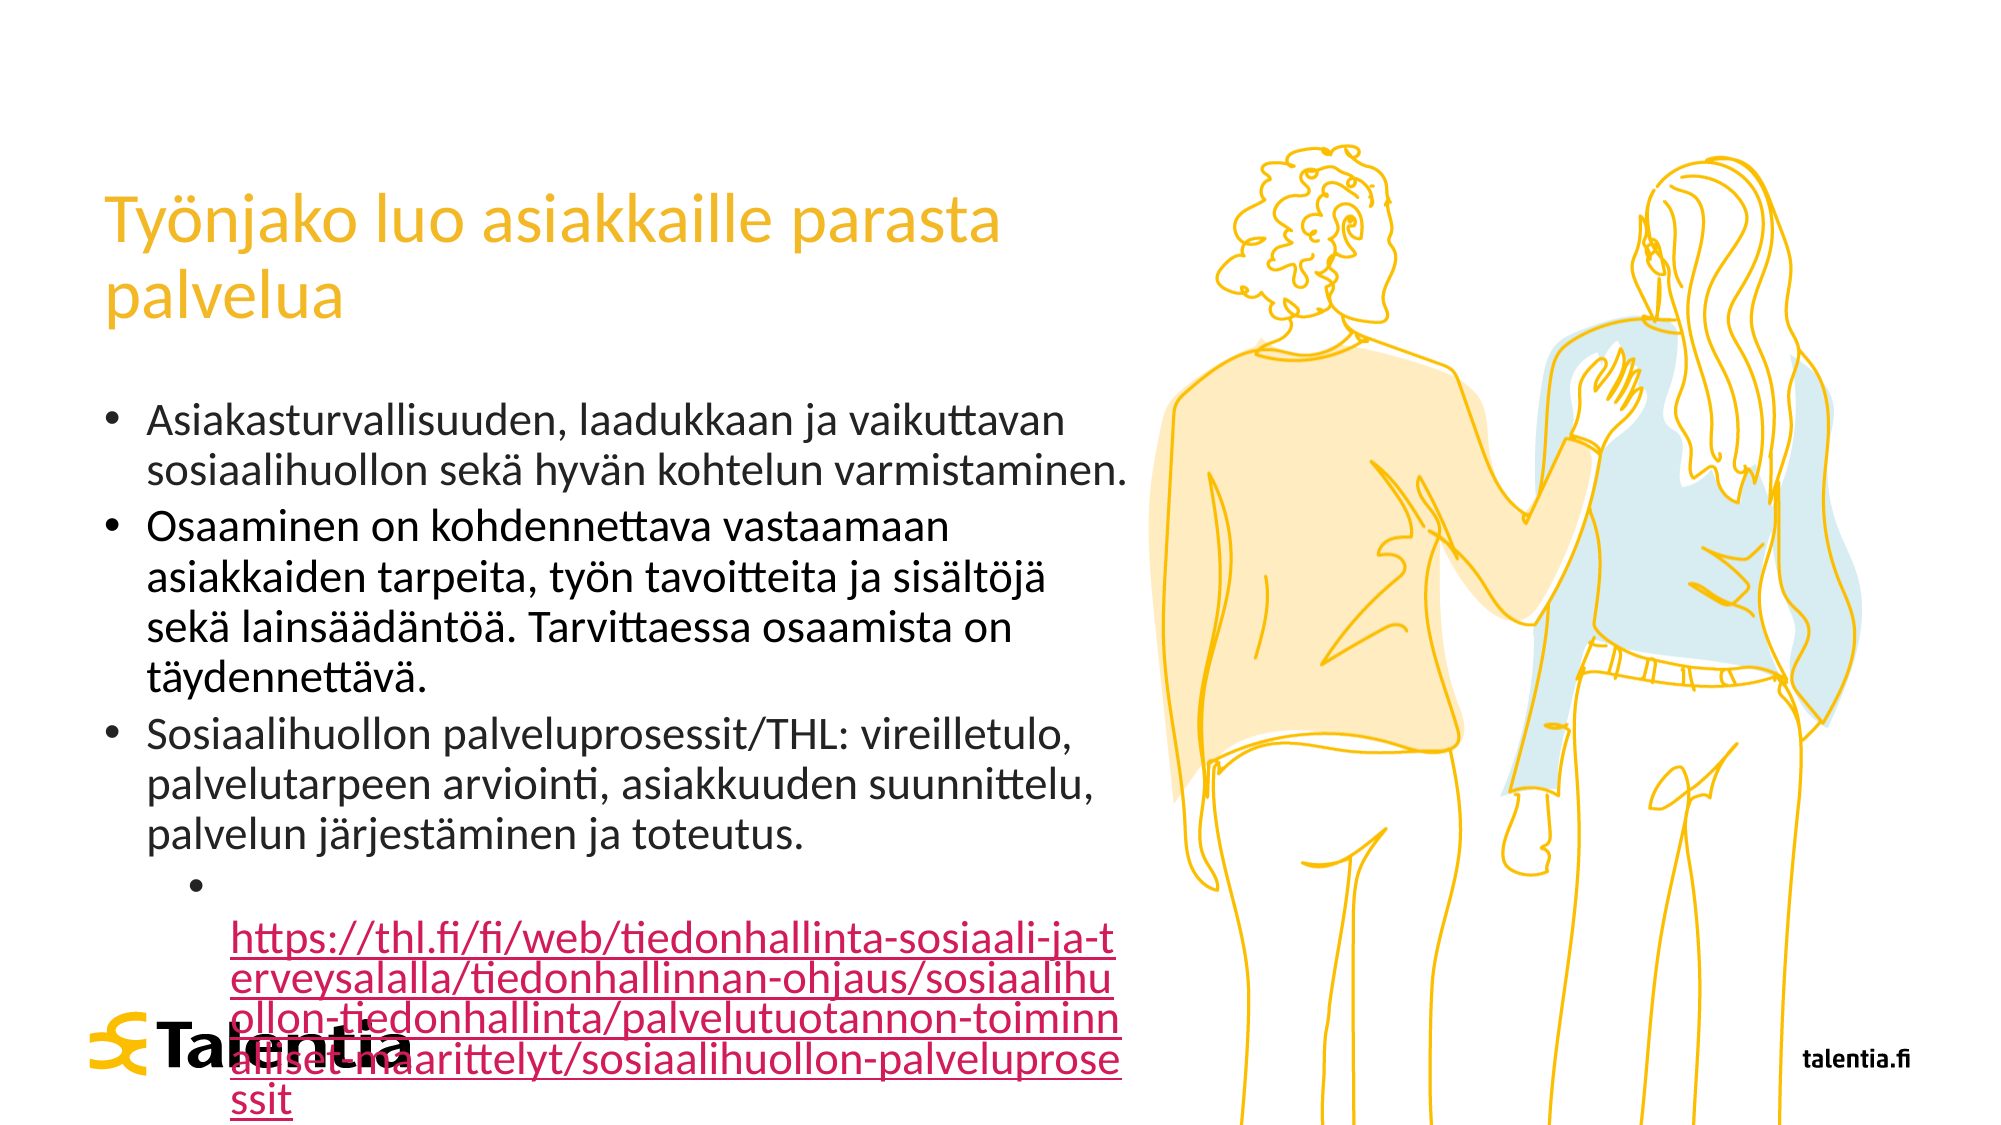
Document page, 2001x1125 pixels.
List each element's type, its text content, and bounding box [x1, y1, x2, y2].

list Asiakasturvallisuuden, laadukkaan ja vaikuttavan sosiaalihuollon sekä hyvän kohtelun varmistaminen. Osaaminen on kohdennettava vastaamaan asiakkaiden tarpeita, työn tavoitteita ja sisältöjä sekä lainsäädäntöä. Tarvittaessa osaamista on täydennettävä. Sosiaalihuollon palveluprosessit/THL: vireilletulo, palvelutarpeen arviointi, asiakkuuden suunnittelu, palvelun järjestäminen ja toteutus. https://thl.fi/fi/web/tiedonhallinta-sosiaali-ja-terveysalalla/tiedonhallinnan-ohjaus/sosiaalihuollon-tiedonhallinta/palvelutuotannon-toiminnalliset-maarittelyt/sosiaalihuollon-palveluprosessit [89, 387, 1148, 1020]
title Työnjako luo asiakkaille parasta palvelua [89, 148, 1133, 367]
picture [0, 0, 2000, 1125]
